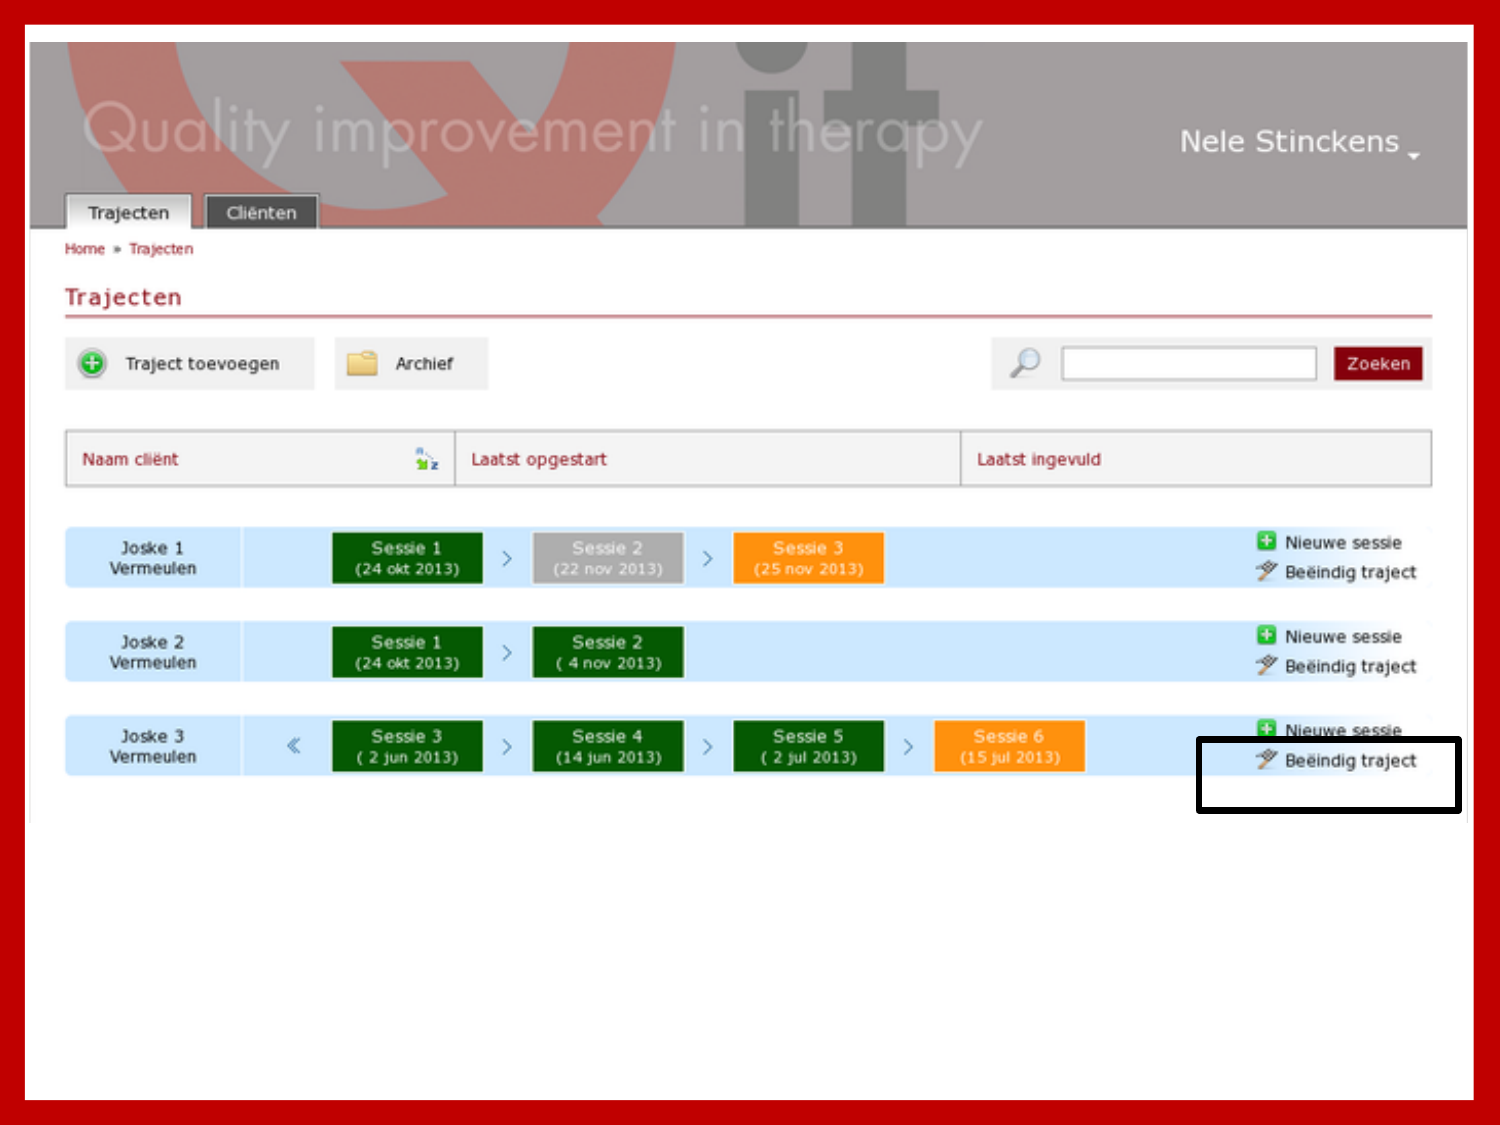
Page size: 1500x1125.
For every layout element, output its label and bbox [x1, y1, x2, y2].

list [29, 18, 1470, 823]
